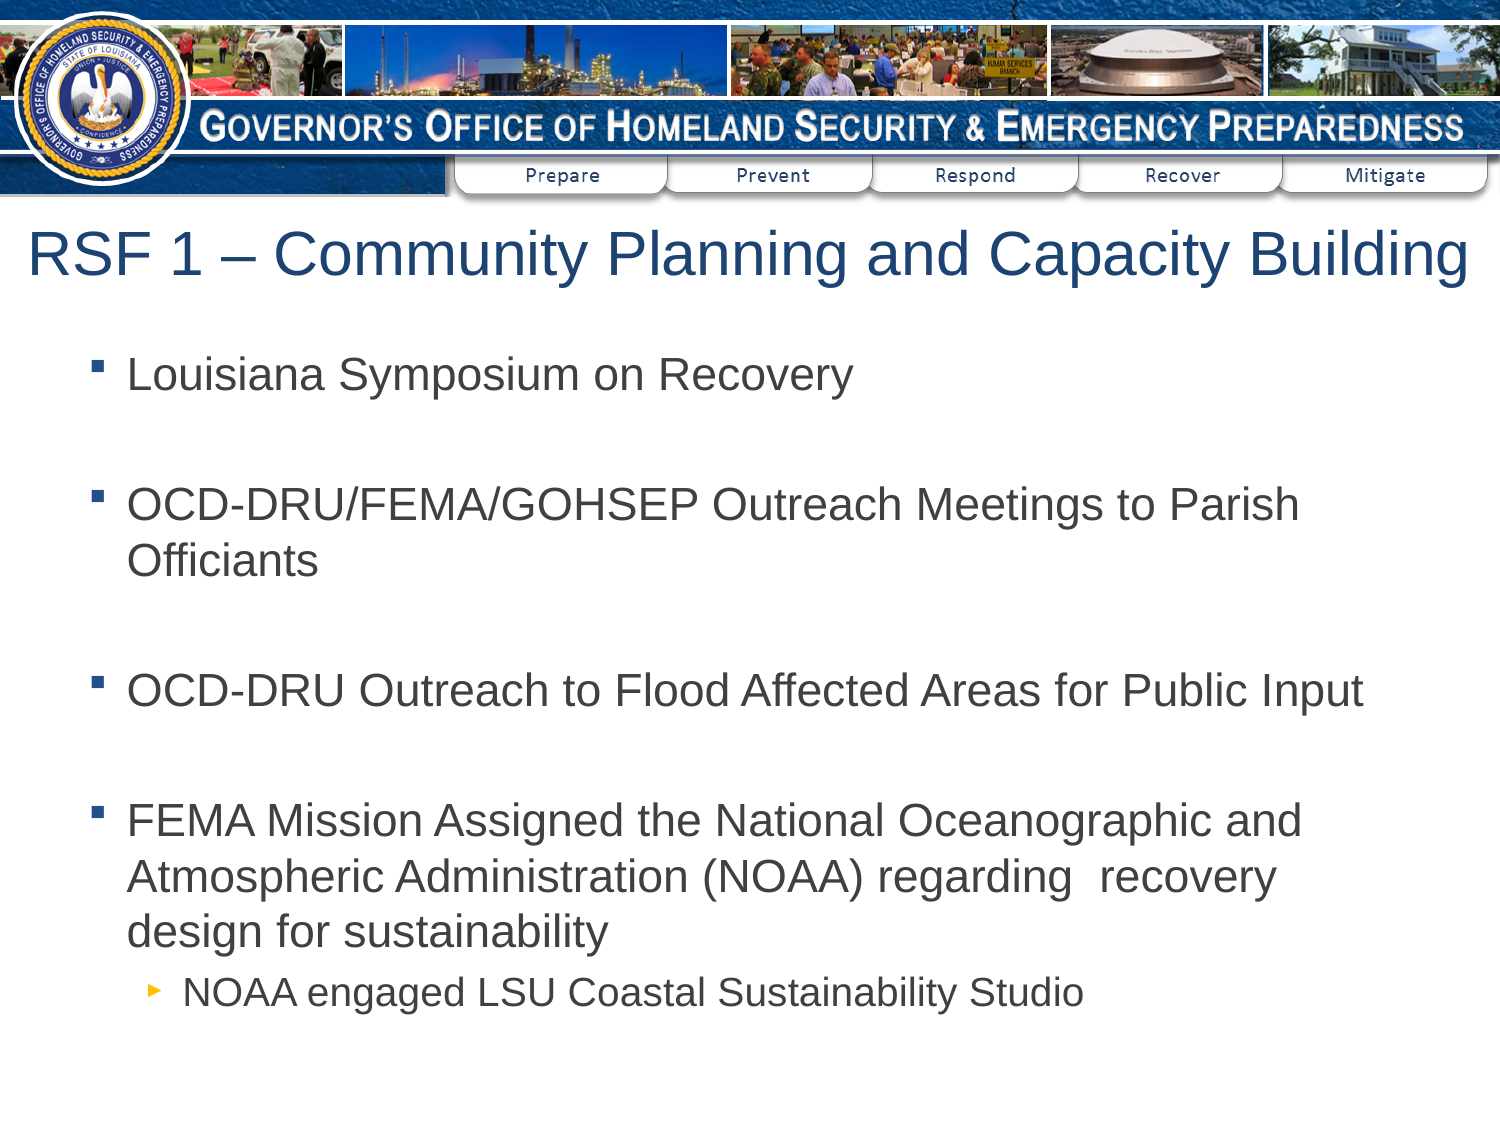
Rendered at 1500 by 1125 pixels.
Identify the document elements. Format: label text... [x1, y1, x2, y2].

picture [0, 0, 1500, 198]
list Louisiana Symposium on Recovery OCD-DRU/FEMA/GOHSEP Outreach Meetings to Parish Officiants OCD-DRU Outreach to Flood Affected Areas for Public Input FEMA Mission Assigned the National Oceanographic and Atmospheric Administration (NOAA) regarding recovery design for sustainability NOAA engaged LSU Coastal Sustainability Studio [73, 336, 1424, 1036]
title RSF 1 – Community Planning and Capacity Building [0, 198, 1500, 303]
